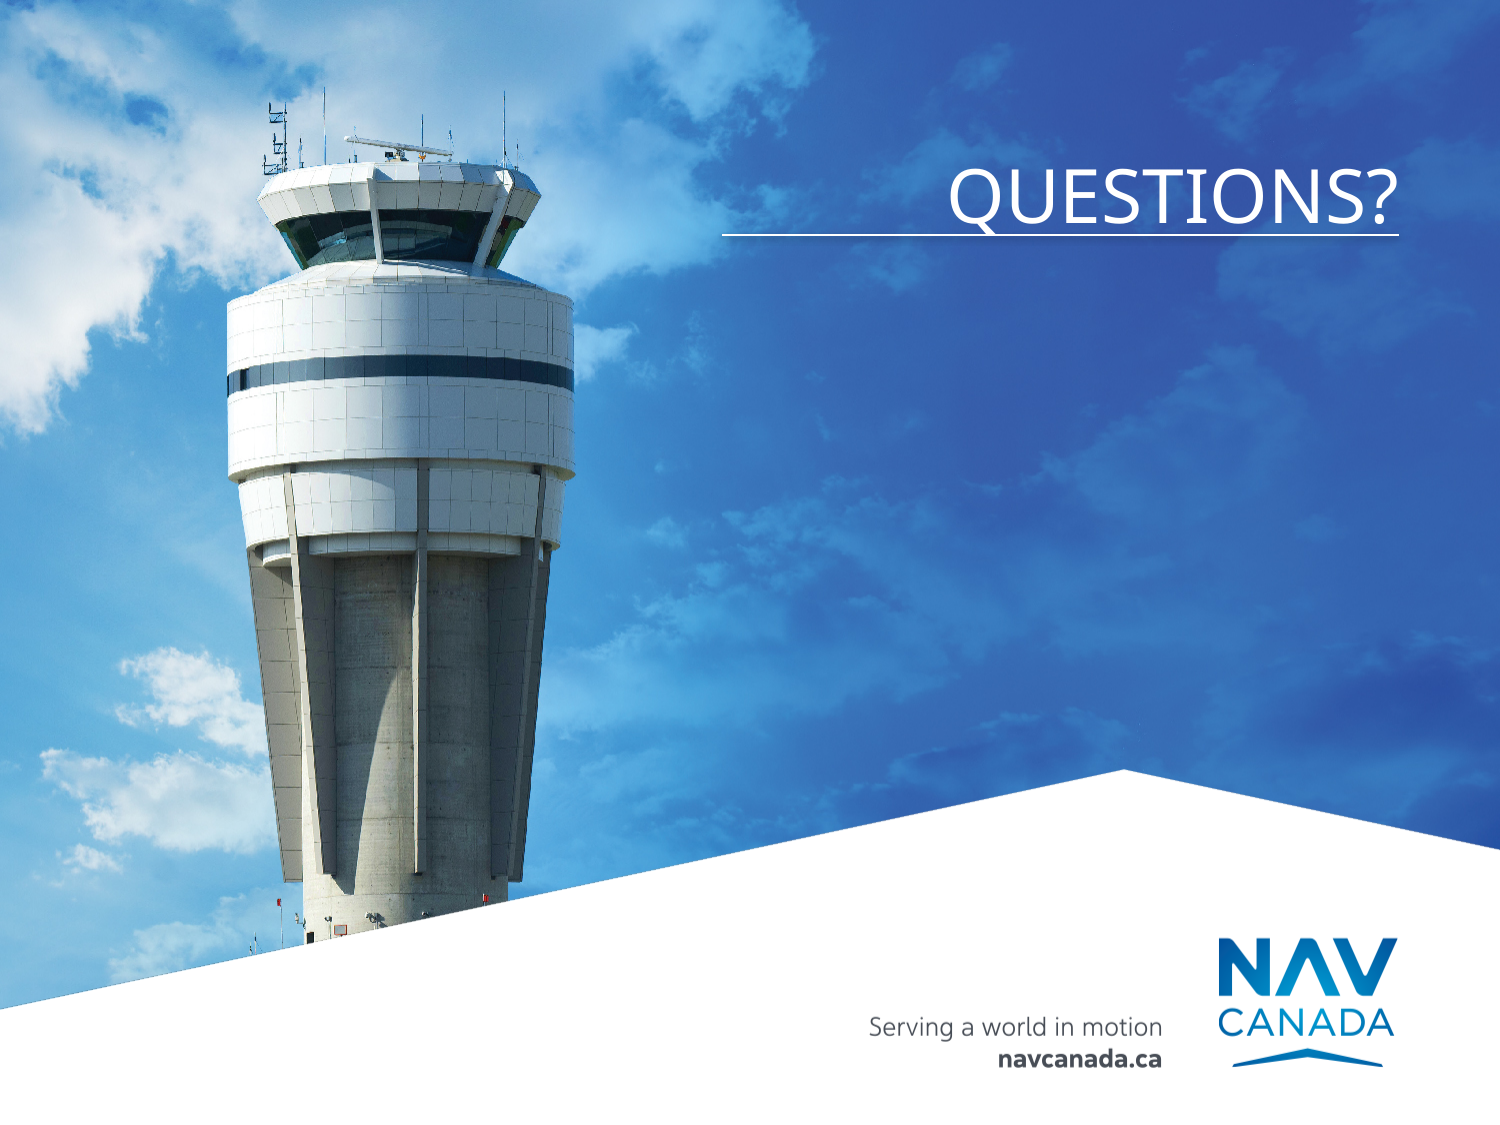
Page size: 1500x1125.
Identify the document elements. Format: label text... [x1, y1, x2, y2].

picture [0, 0, 1500, 1125]
title QUESTIONS? [722, 146, 1400, 344]
